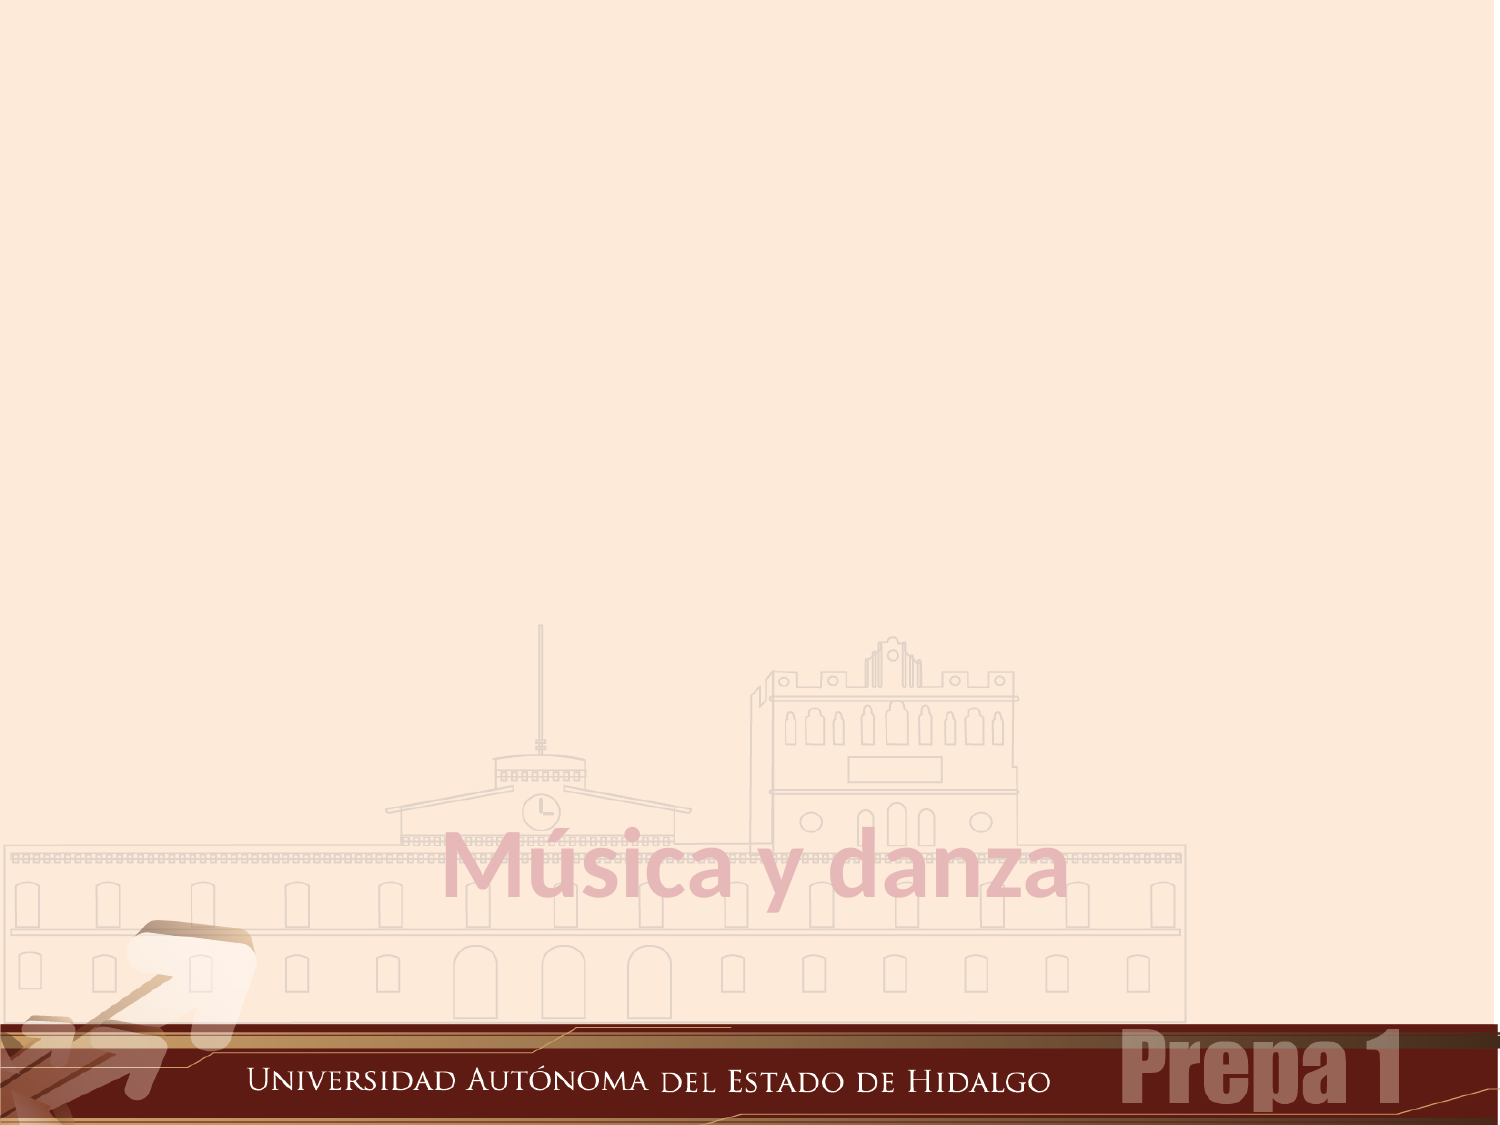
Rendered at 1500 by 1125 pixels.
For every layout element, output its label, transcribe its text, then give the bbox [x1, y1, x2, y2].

title Música y danza [118, 768, 1394, 947]
picture [0, 0, 1500, 1125]
